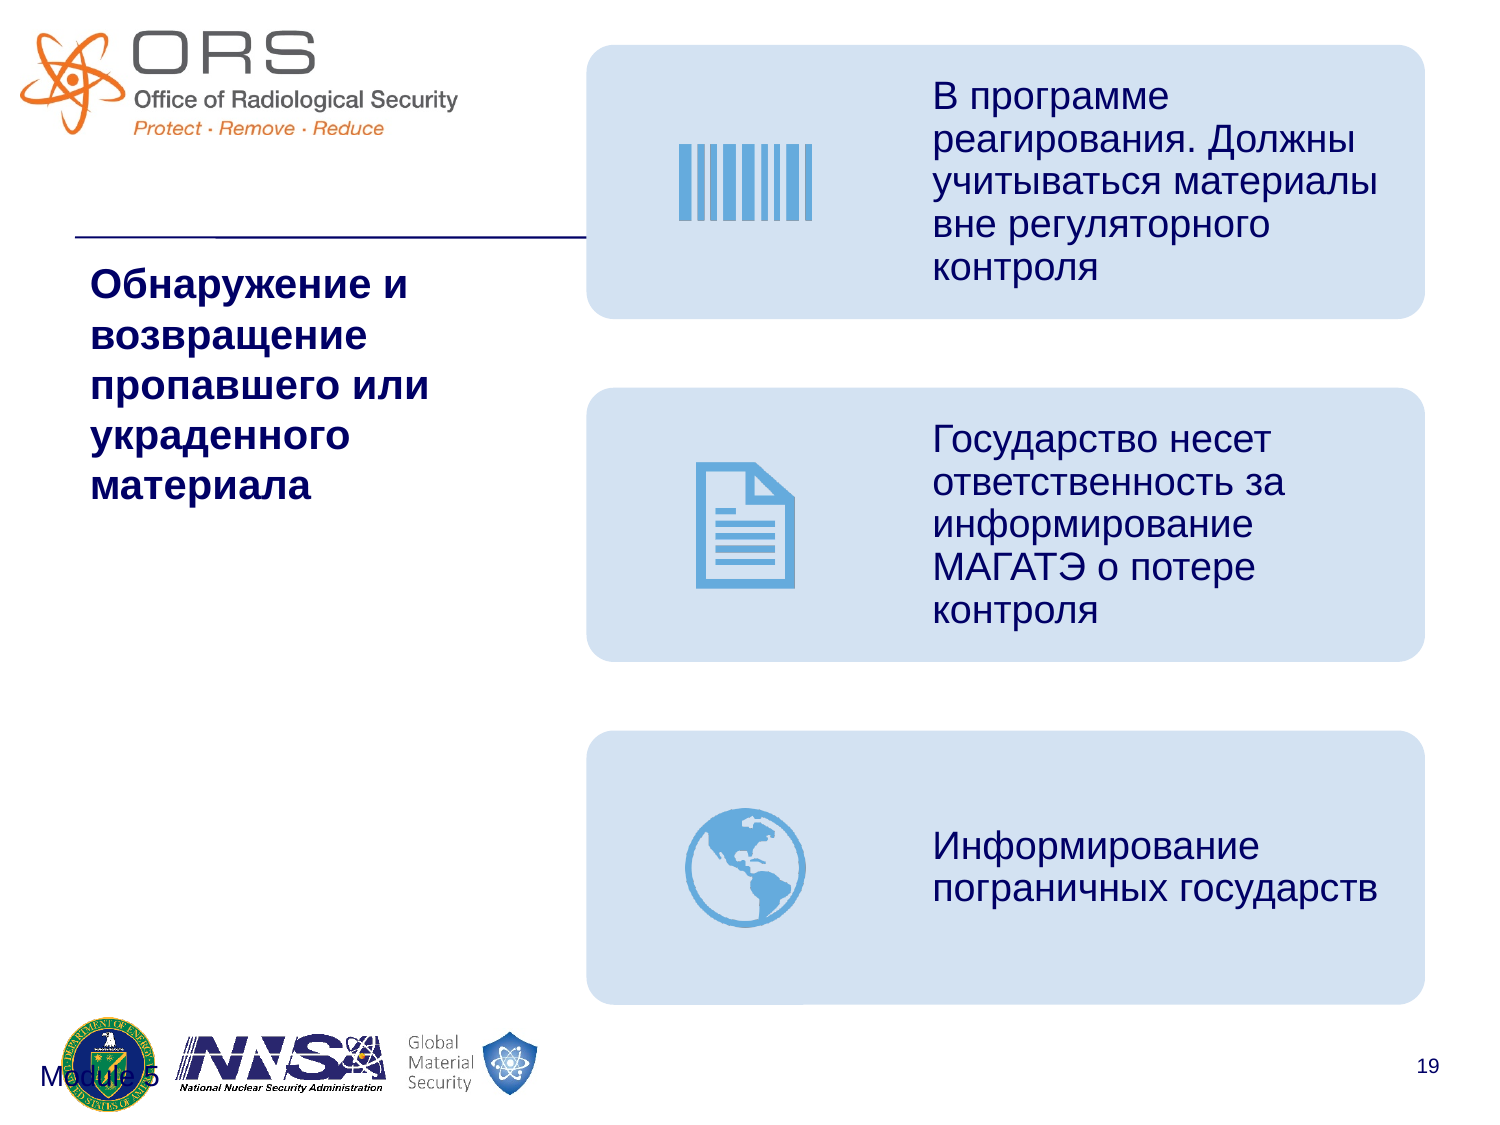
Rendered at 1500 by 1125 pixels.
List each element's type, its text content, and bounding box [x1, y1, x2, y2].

footer Module 5 [24, 1050, 412, 1125]
list Обнаружение и возвращение пропавшего или украденного материала [75, 249, 569, 1005]
picture [61, 1017, 155, 1050]
picture [405, 1028, 540, 1098]
picture [20, 29, 458, 135]
text_box [74, 44, 569, 236]
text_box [586, 44, 1426, 1006]
picture [175, 1034, 386, 1050]
